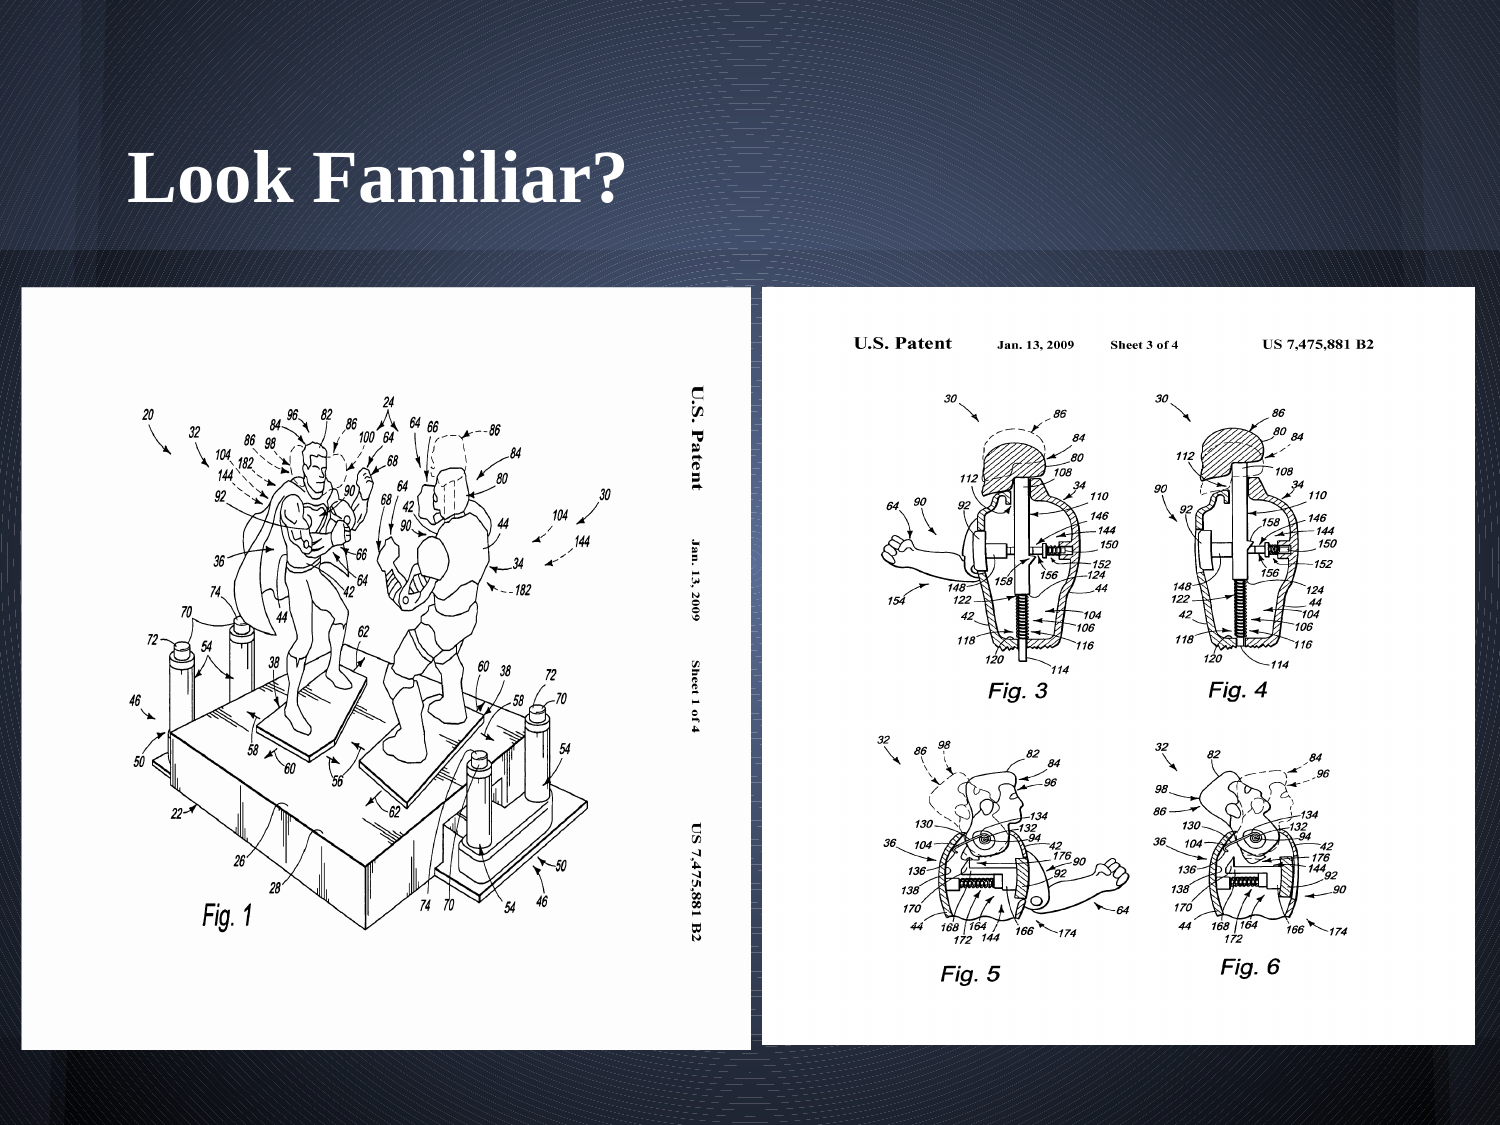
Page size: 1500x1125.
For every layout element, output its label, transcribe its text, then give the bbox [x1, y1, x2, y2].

picture [3, 287, 1476, 1050]
title Look Familiar? [75, 45, 1425, 233]
